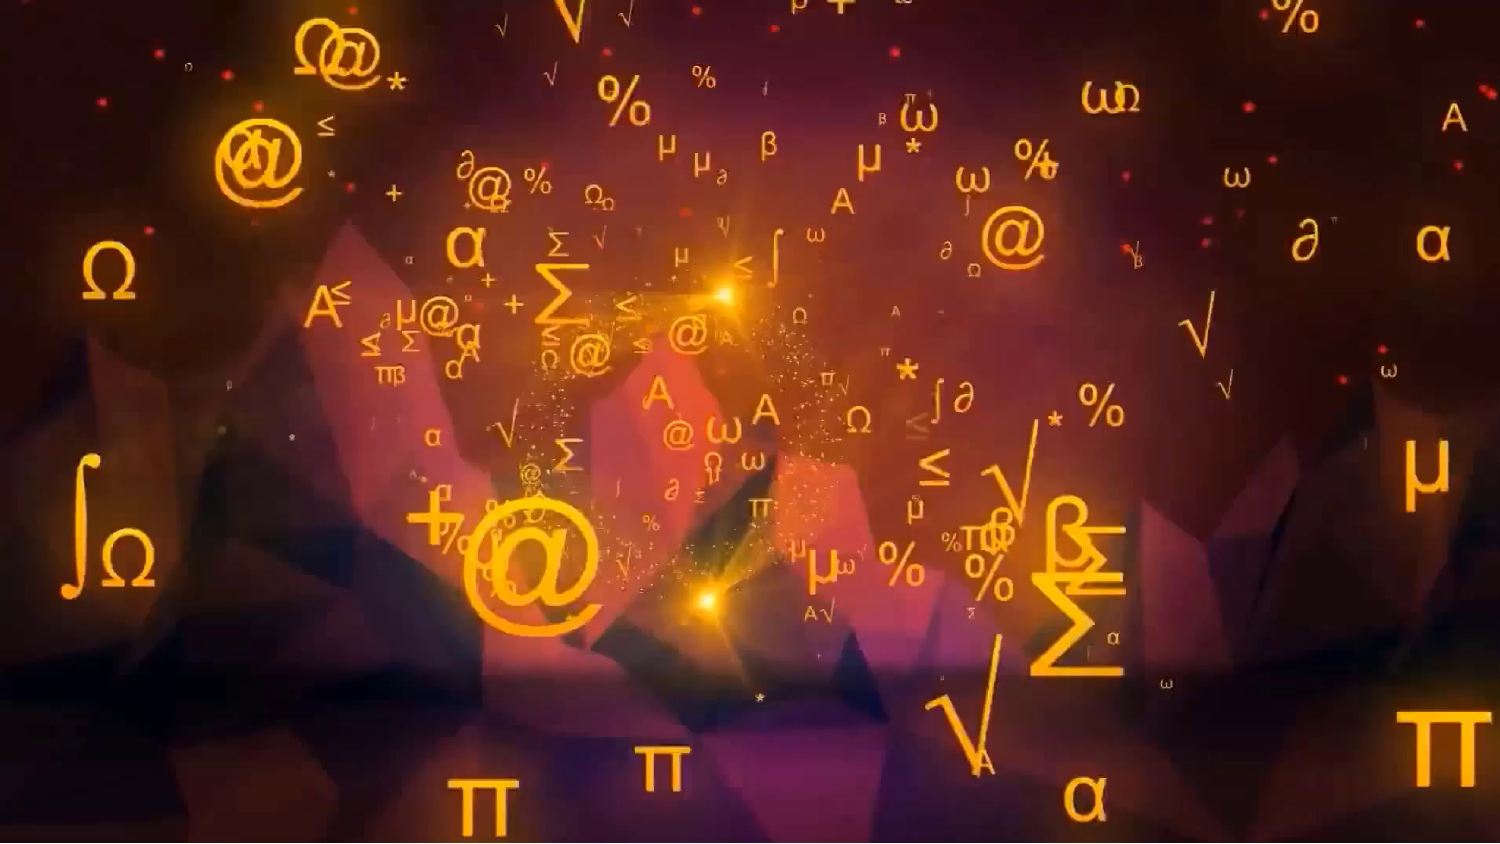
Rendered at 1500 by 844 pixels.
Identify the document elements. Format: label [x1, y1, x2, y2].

text_box [0, 0, 1500, 844]
